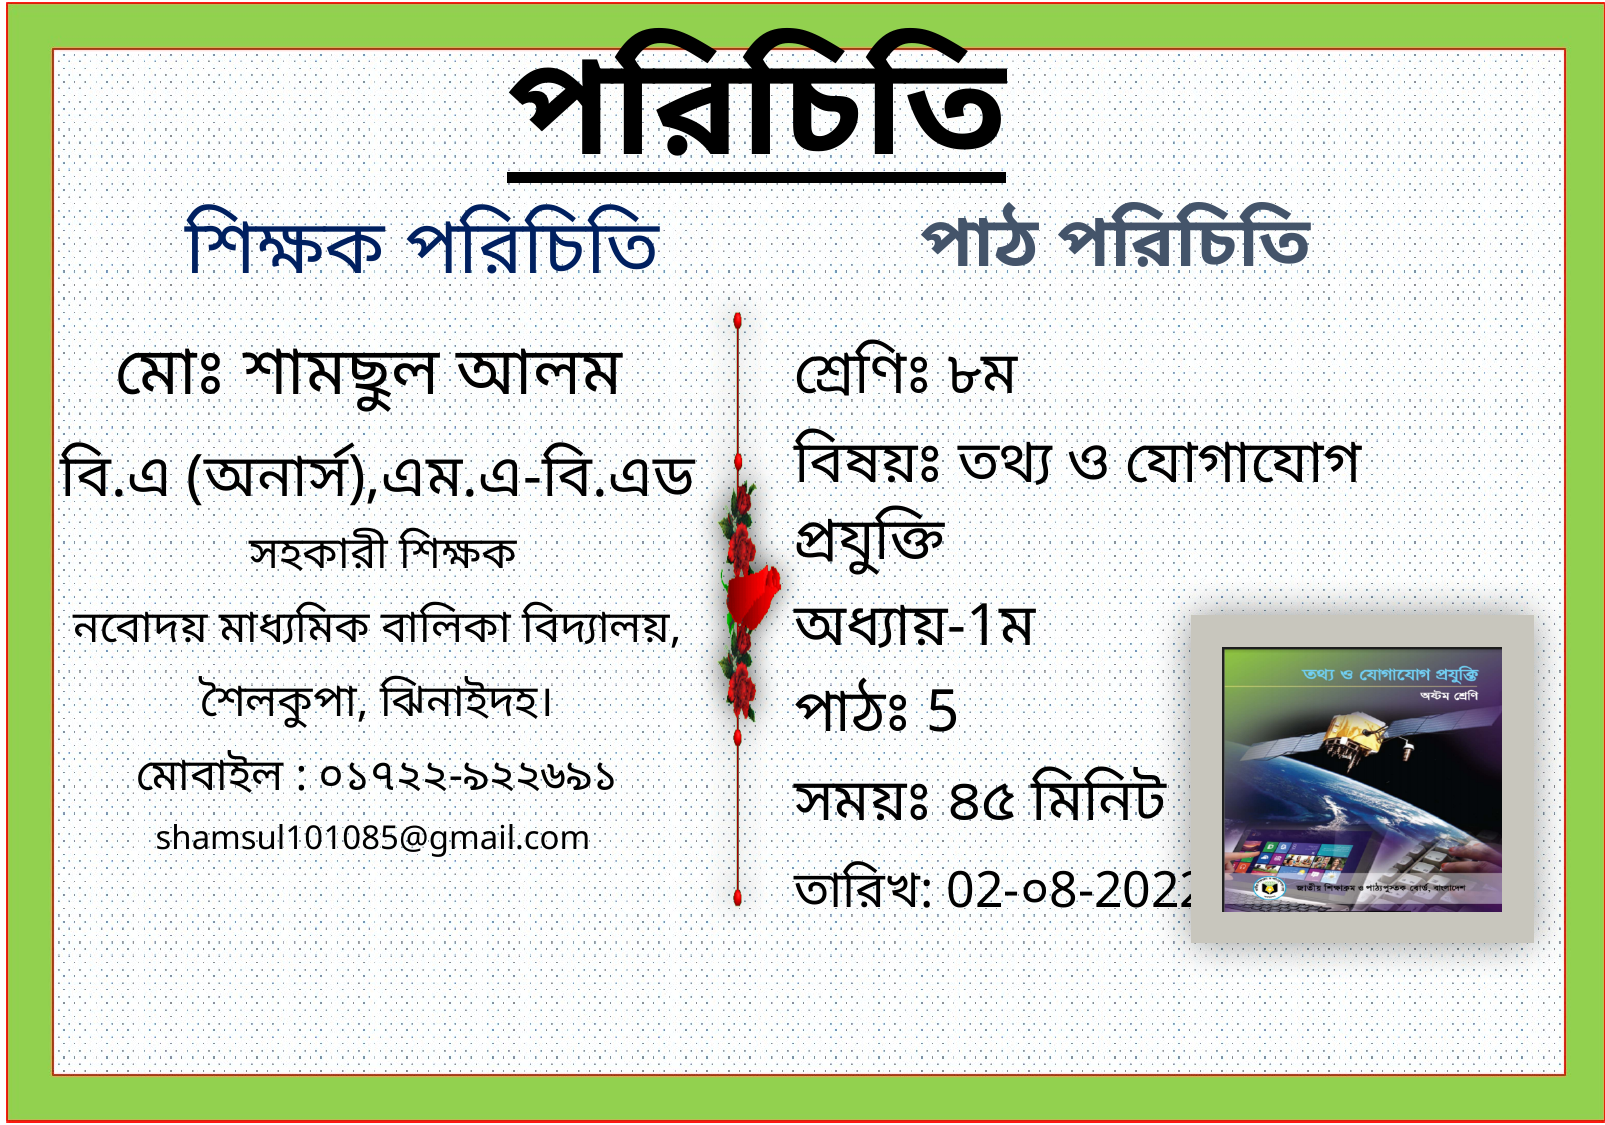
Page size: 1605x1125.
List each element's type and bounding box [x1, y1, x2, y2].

text_box [43, 21, 1521, 938]
picture [6, 2, 1605, 1123]
